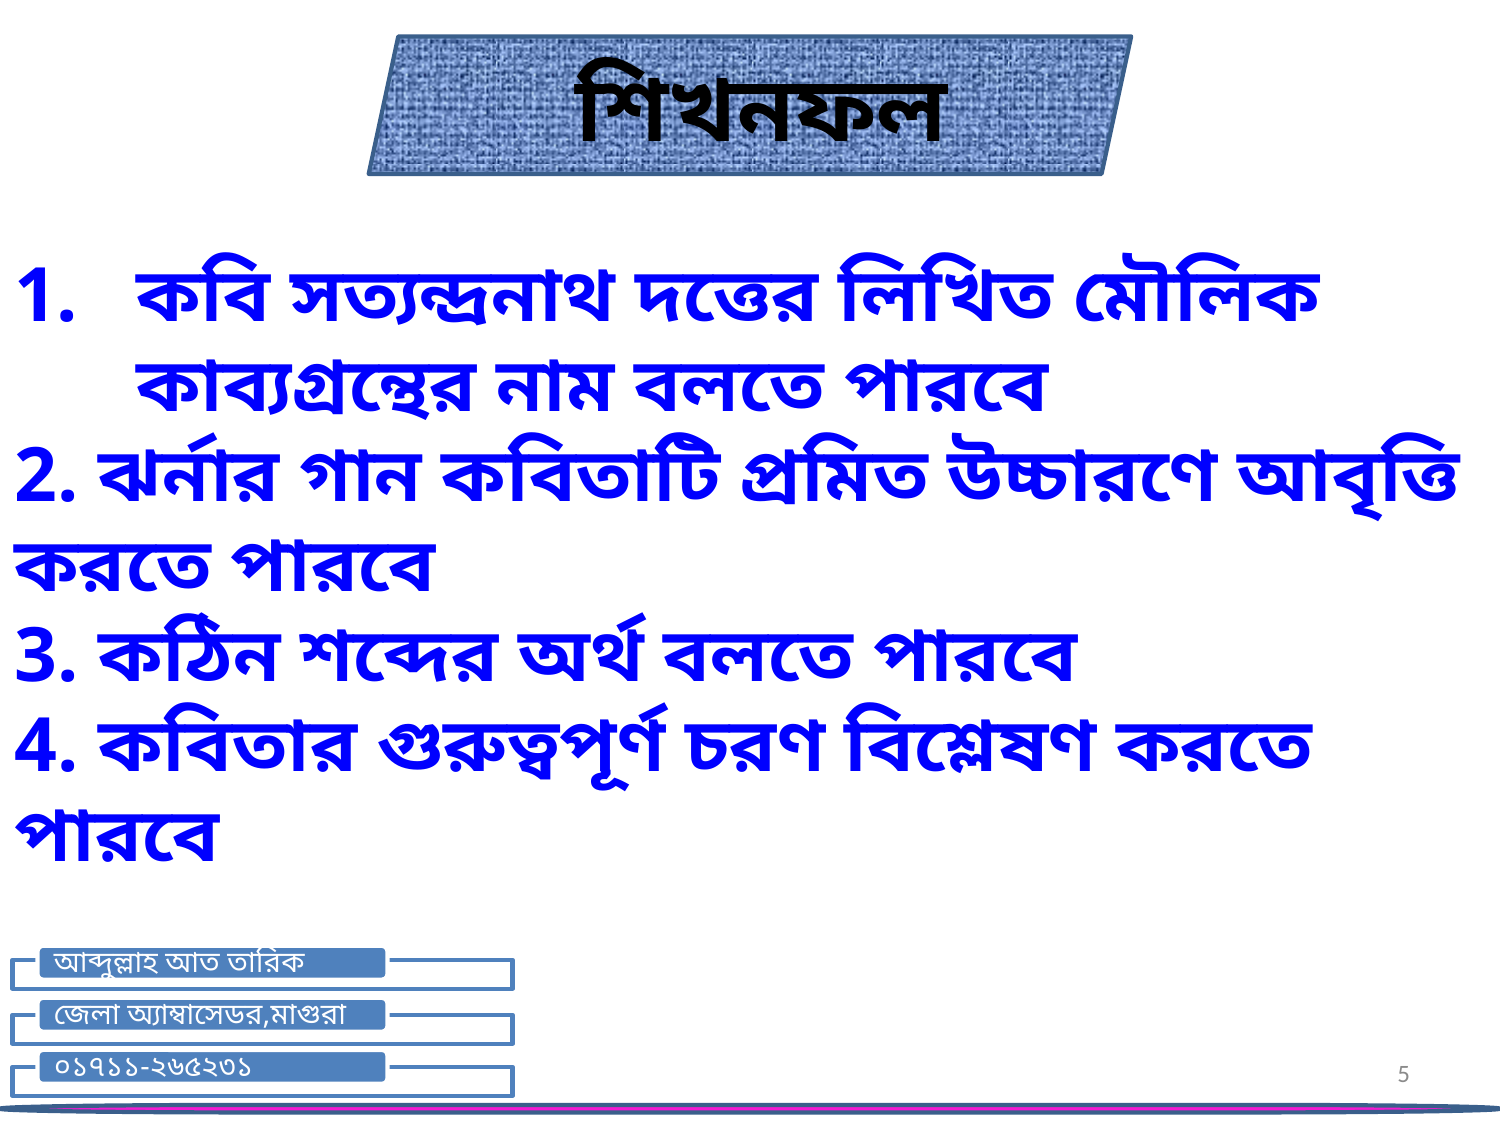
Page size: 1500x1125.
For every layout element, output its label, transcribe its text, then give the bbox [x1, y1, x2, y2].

text_box [0, 1102, 1500, 1115]
text_box কবি সত্যন্দ্রনাথ দত্তের লিখিত মৌলিক কাব্যগ্রন্থের নাম বলতে পারবে 2. ঝর্নার গান কবিতাটি প্রমিত উচ্চারণে আবৃত্তি করতে পারবে 3. কঠিন শব্দের অর্থ বলতে পারবে 4. কবিতার গুরুত্বপূর্ণ চরণ বিশ্লেষণ করতে পারবে [0, 239, 1500, 884]
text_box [12, 941, 513, 1101]
text_box শিখনফল [366, 34, 1134, 177]
slide_number 5 [1074, 1042, 1425, 1103]
